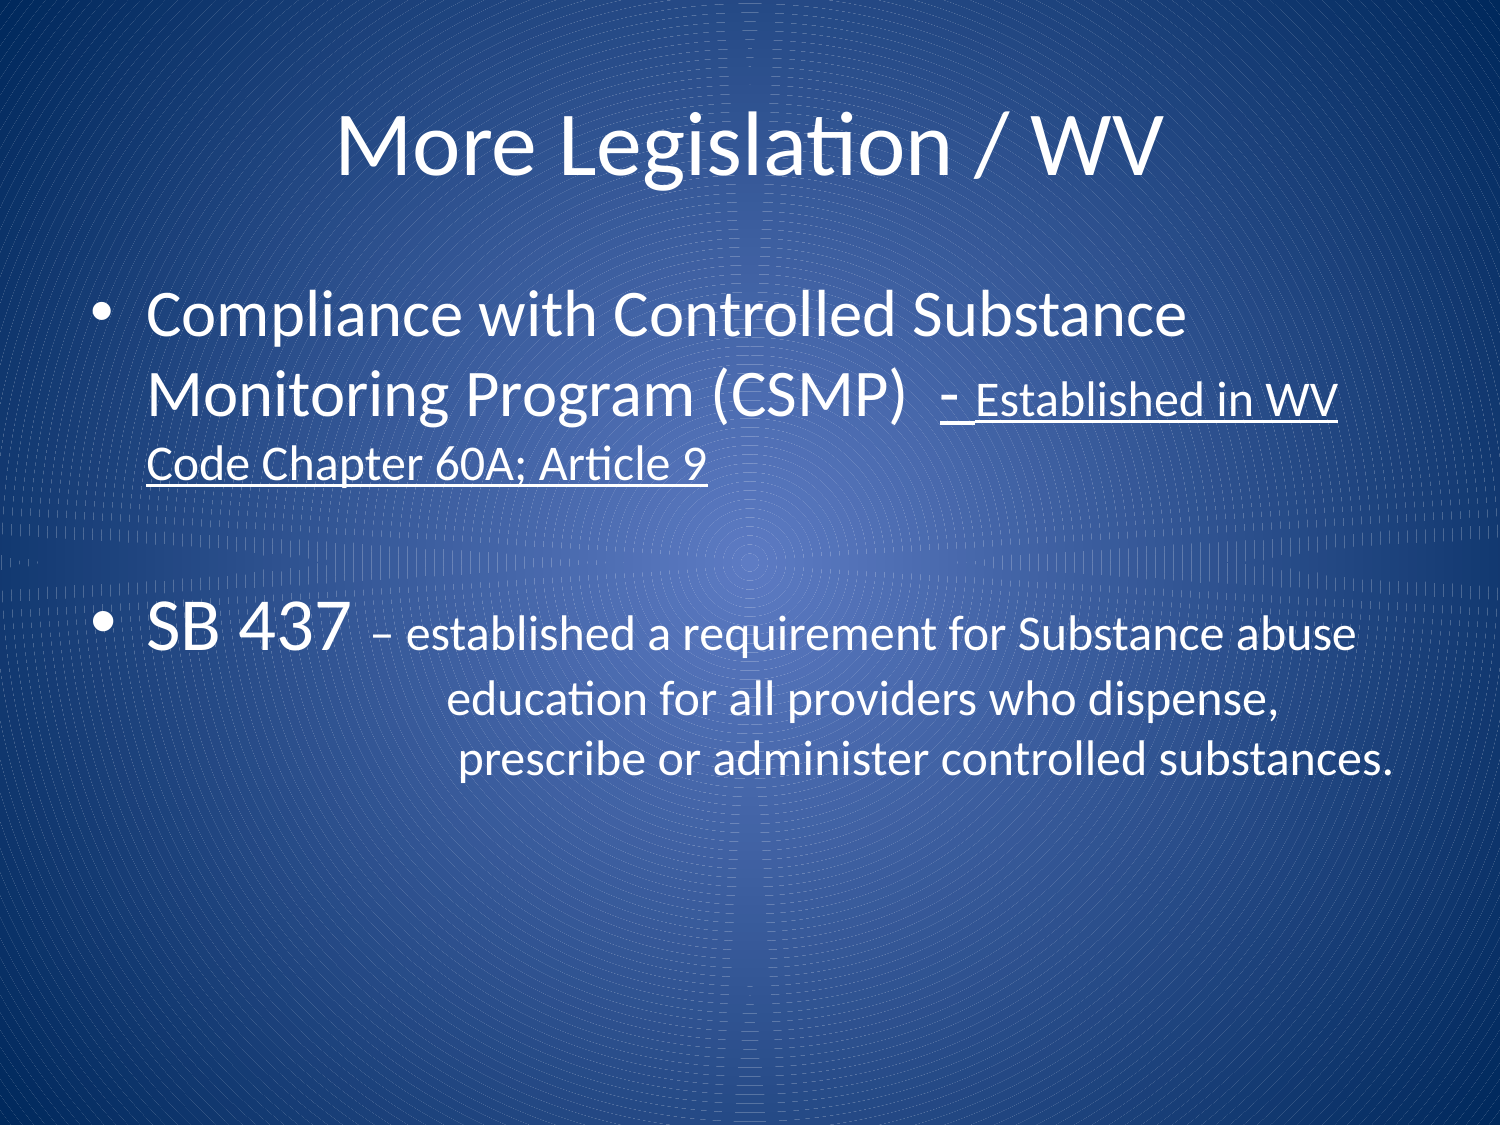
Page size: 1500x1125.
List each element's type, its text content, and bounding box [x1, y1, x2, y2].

list Compliance with Controlled Substance Monitoring Program (CSMP) - Established in WV Code Chapter 60A; Article 9 SB 437 – established a requirement for Substance abuse education for all providers who dispense, prescribe or administer controlled substances. [74, 262, 1426, 1006]
title More Legislation / WV [74, 44, 1426, 233]
